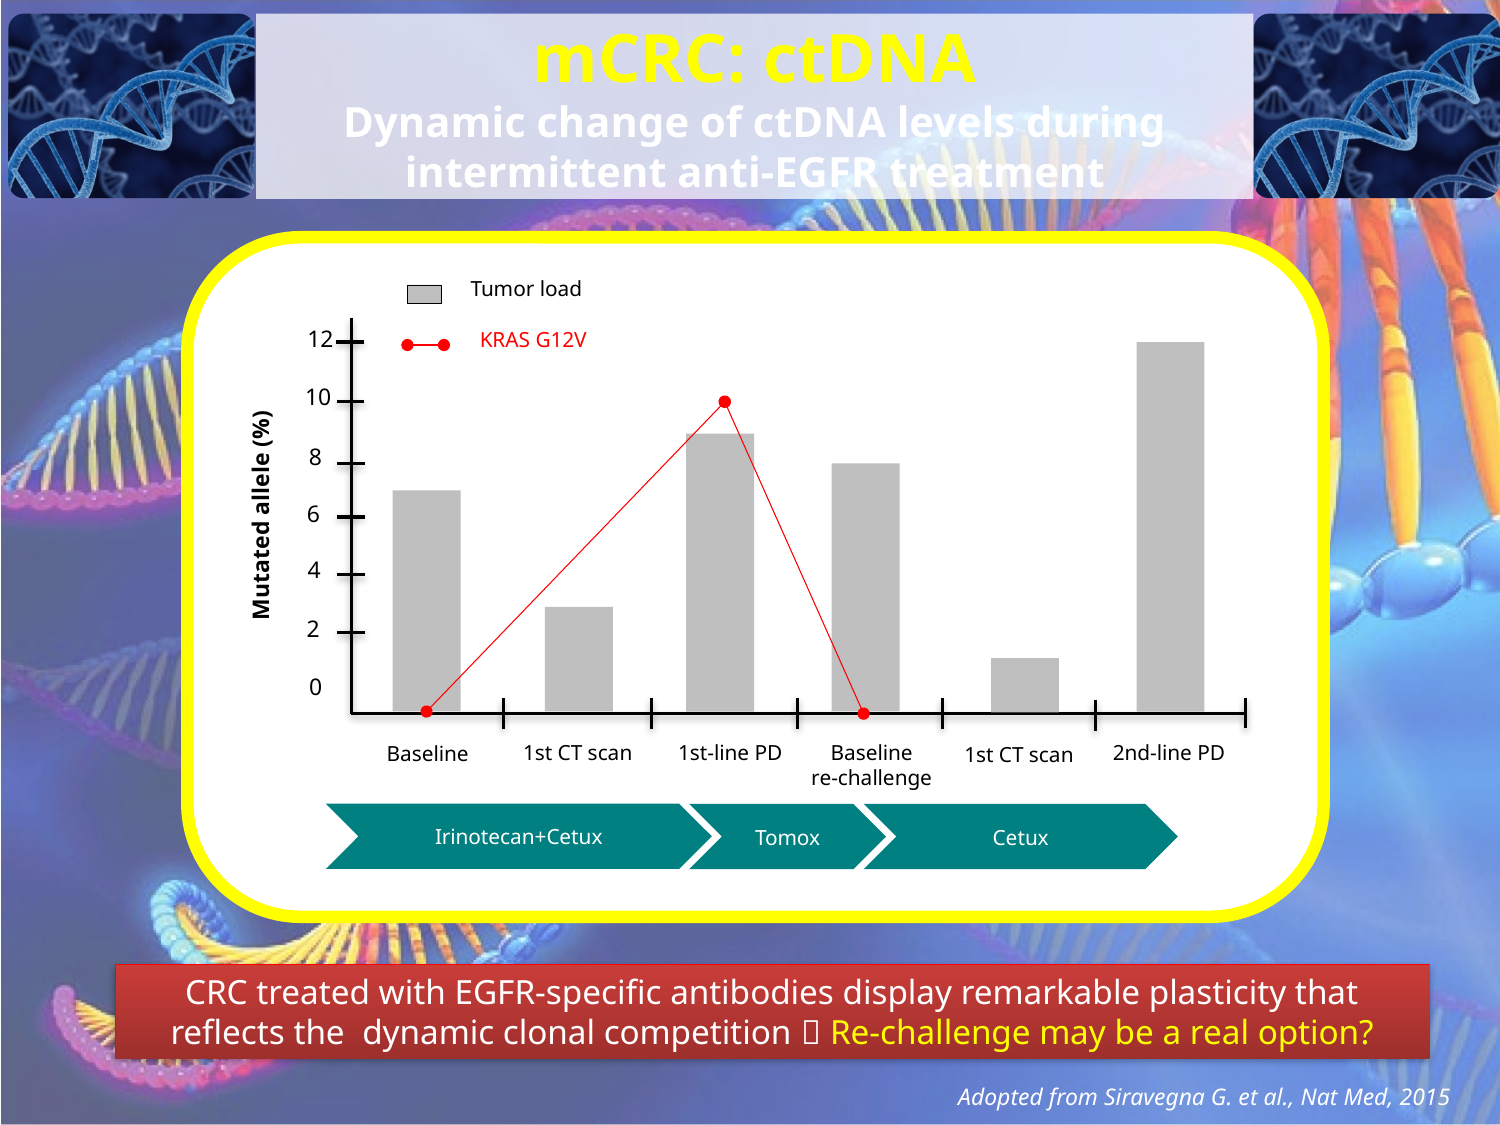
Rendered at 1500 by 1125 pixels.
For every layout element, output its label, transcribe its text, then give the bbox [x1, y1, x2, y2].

picture [0, 0, 1500, 1125]
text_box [187, 237, 1324, 917]
text_box Adopted from Siravegna G. et al., Nat Med, 2015 [943, 1074, 1466, 1118]
text_box CRC treated with EGFR-specific antibodies display remarkable plasticity that reflects the dynamic clonal competition  Re-challenge may be a real option? [115, 964, 1430, 1059]
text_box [8, 13, 1500, 200]
